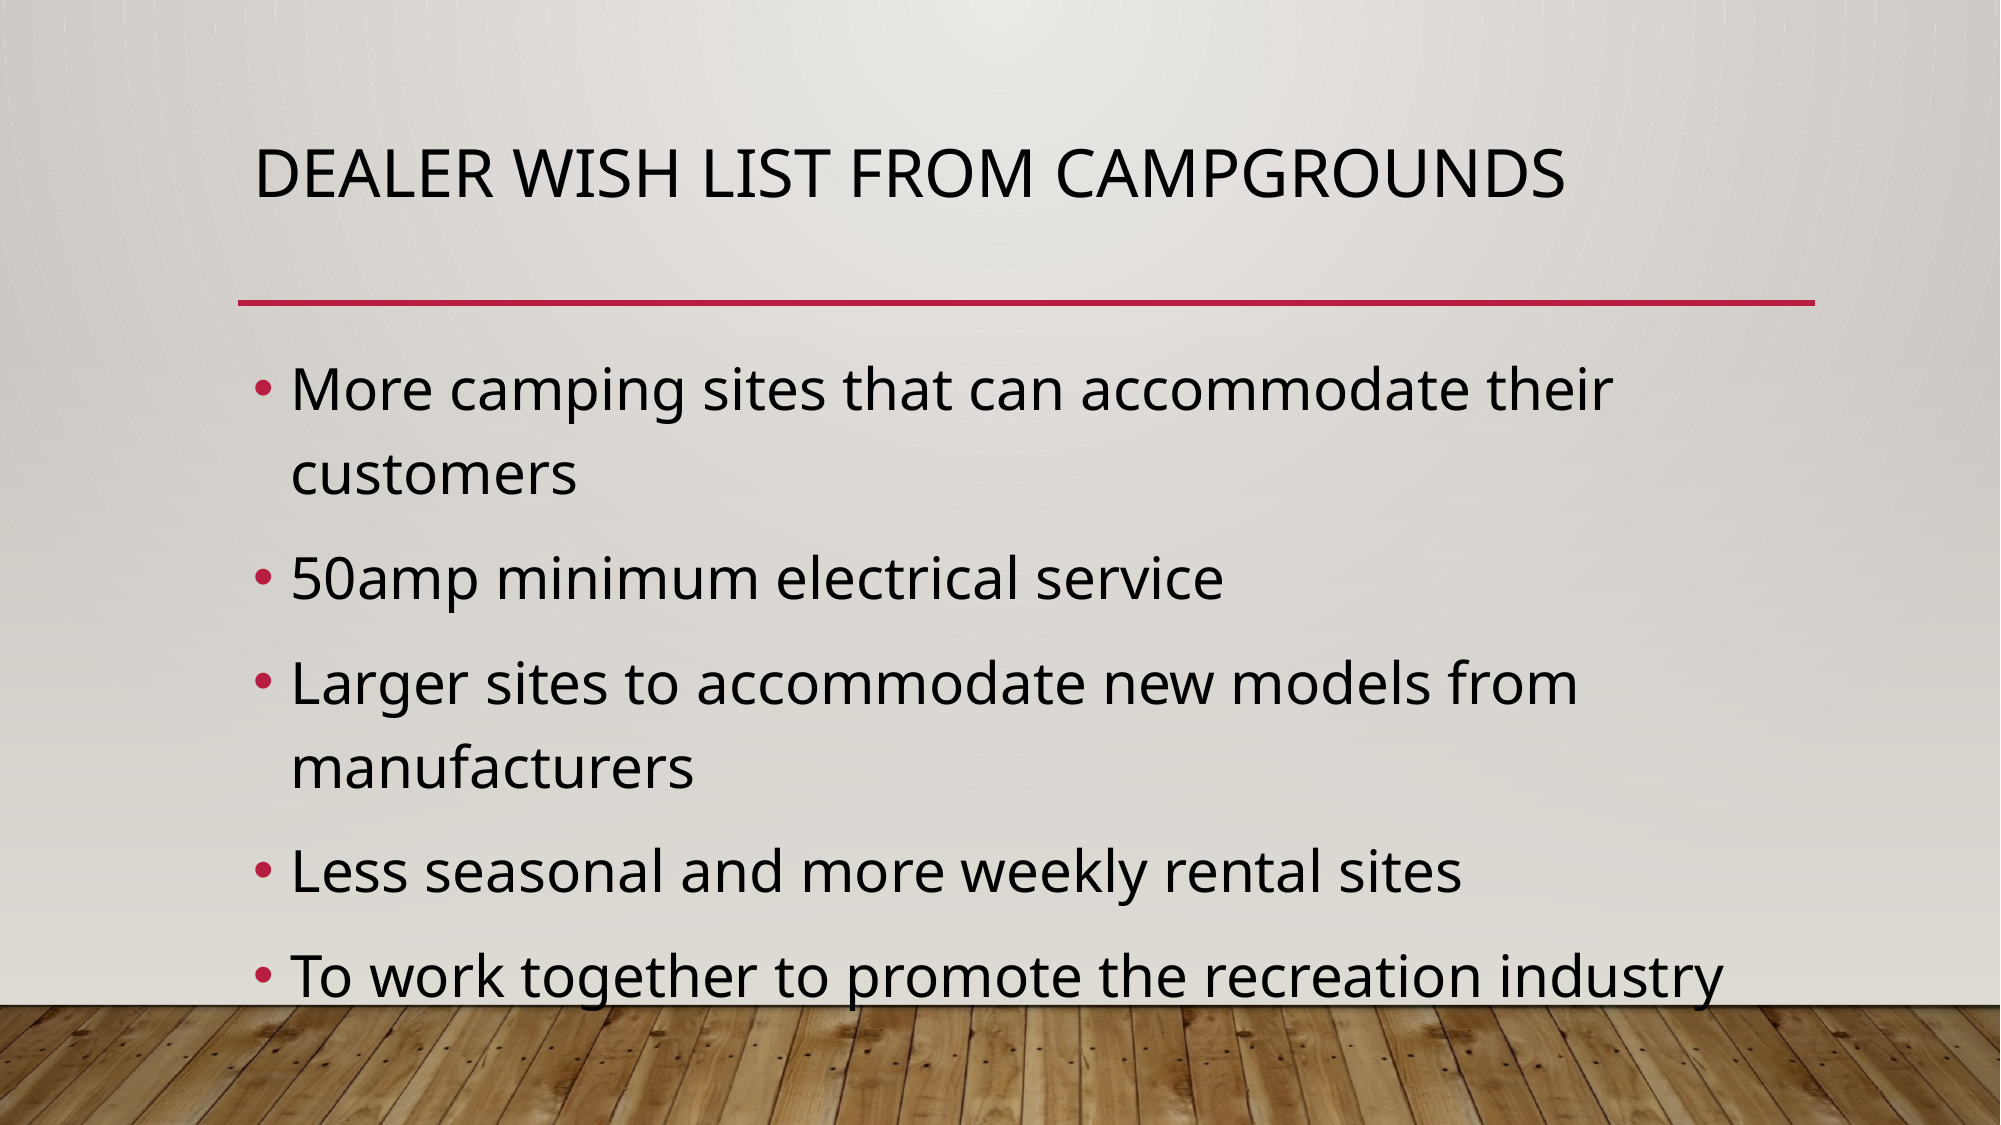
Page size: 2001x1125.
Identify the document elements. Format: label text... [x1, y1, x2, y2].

list More camping sites that can accommodate their customers 50amp minimum electrical service Larger sites to accommodate new models from manufacturers Less seasonal and more weekly rental sites To work together to promote the recreation industry [238, 330, 1814, 897]
title Dealer Wish list From campgrounds [238, 131, 1814, 305]
picture [0, 1005, 2000, 1125]
